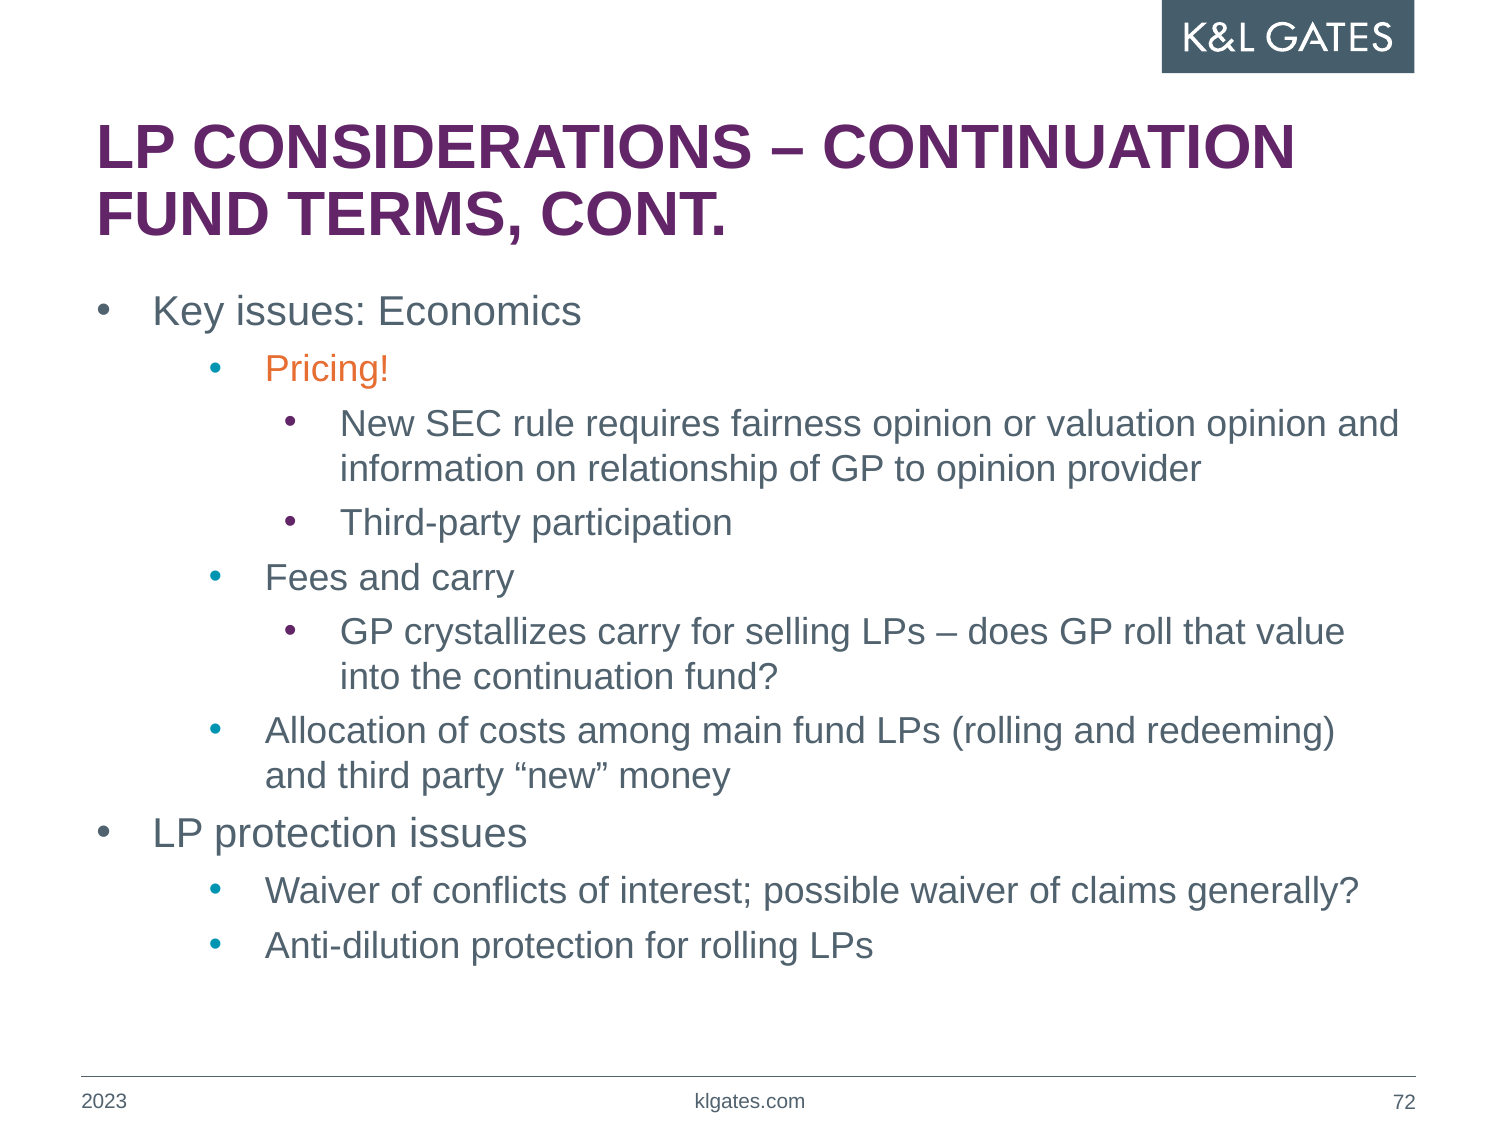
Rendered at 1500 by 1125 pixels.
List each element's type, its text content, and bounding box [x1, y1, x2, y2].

title LP CONSIDERATIONS – CONTINUATION FUND TERMS, CONT. [81, 136, 1419, 228]
slide_number 2023 [81, 1079, 432, 1121]
list Key issues: Economics Pricing! New SEC rule requires fairness opinion or valuation opinion and information on relationship of GP to opinion provider Third-party participation Fees and carry GP crystallizes carry for selling LPs – does GP roll that value into the continuation fund? Allocation of costs among main fund LPs (rolling and redeeming) and third party “new” money LP protection issues Waiver of conflicts of interest; possible waiver of claims generally? Anti-dilution protection for rolling LPs [81, 276, 1419, 1051]
footer klgates.com [512, 1079, 988, 1120]
slide_number 71 [1065, 1081, 1416, 1122]
